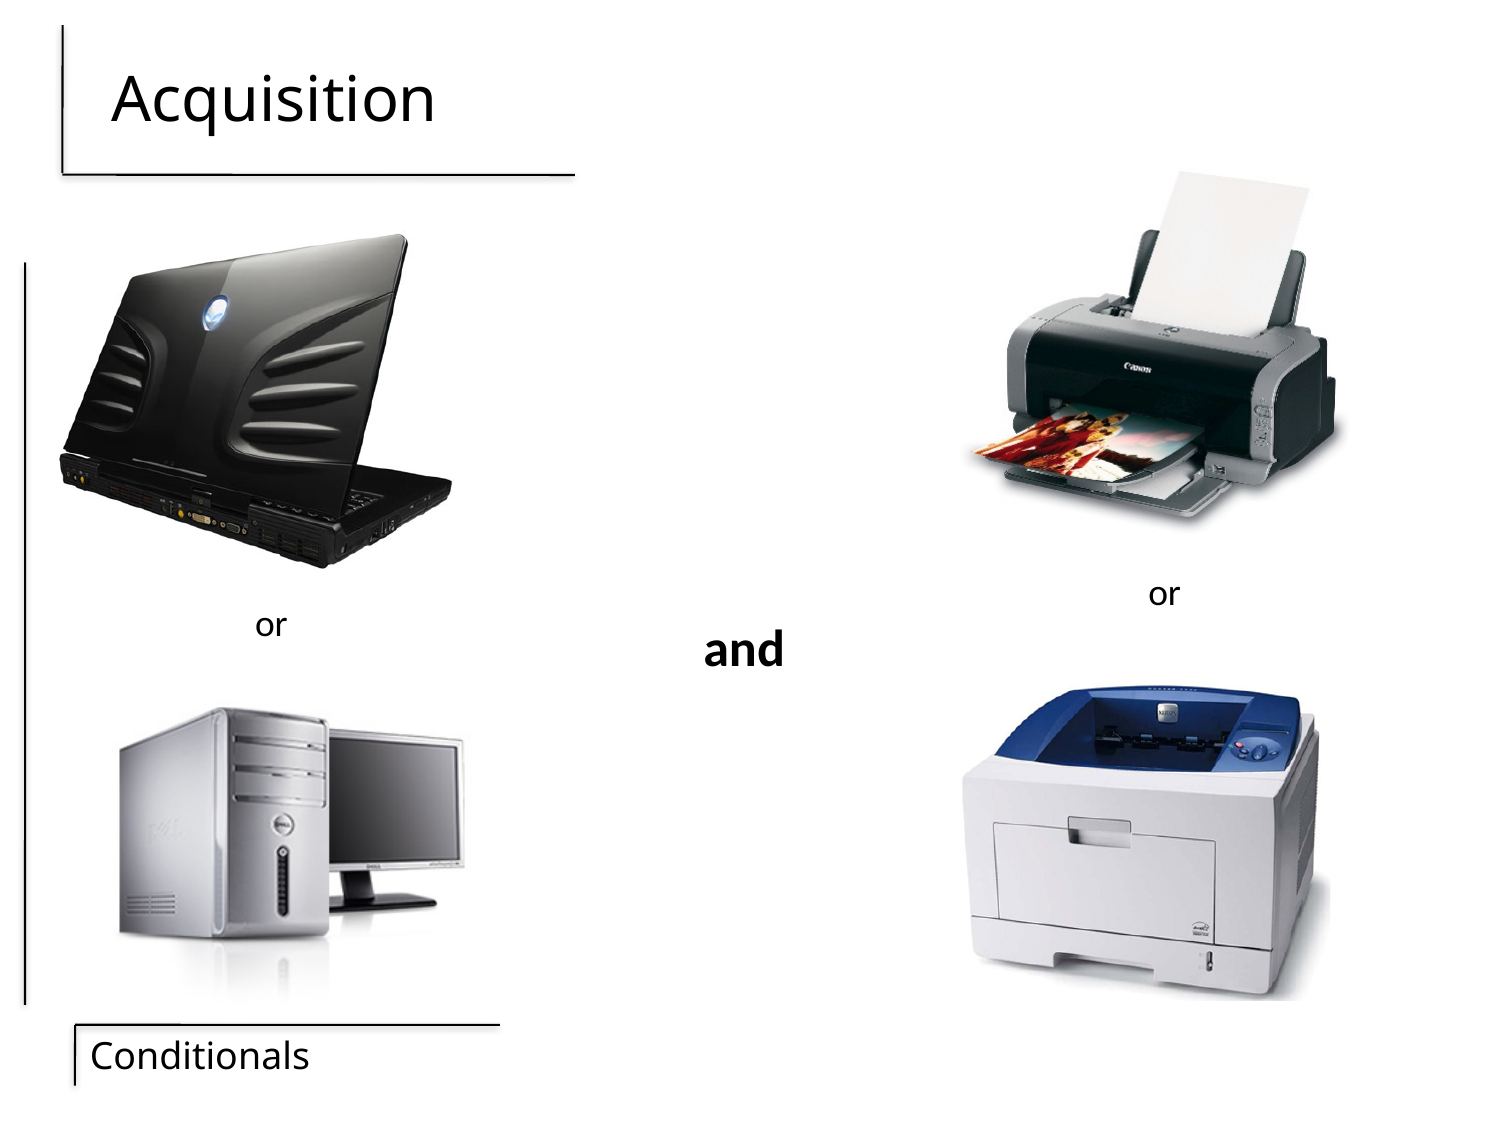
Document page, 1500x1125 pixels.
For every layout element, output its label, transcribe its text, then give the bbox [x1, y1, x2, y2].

text_box or [1133, 560, 1197, 621]
title Acquisition [75, 24, 475, 168]
text_box and [688, 607, 801, 685]
text_box or [240, 600, 303, 651]
picture [952, 667, 1337, 1006]
picture [110, 667, 476, 1006]
picture [952, 167, 1354, 536]
picture [38, 215, 462, 592]
